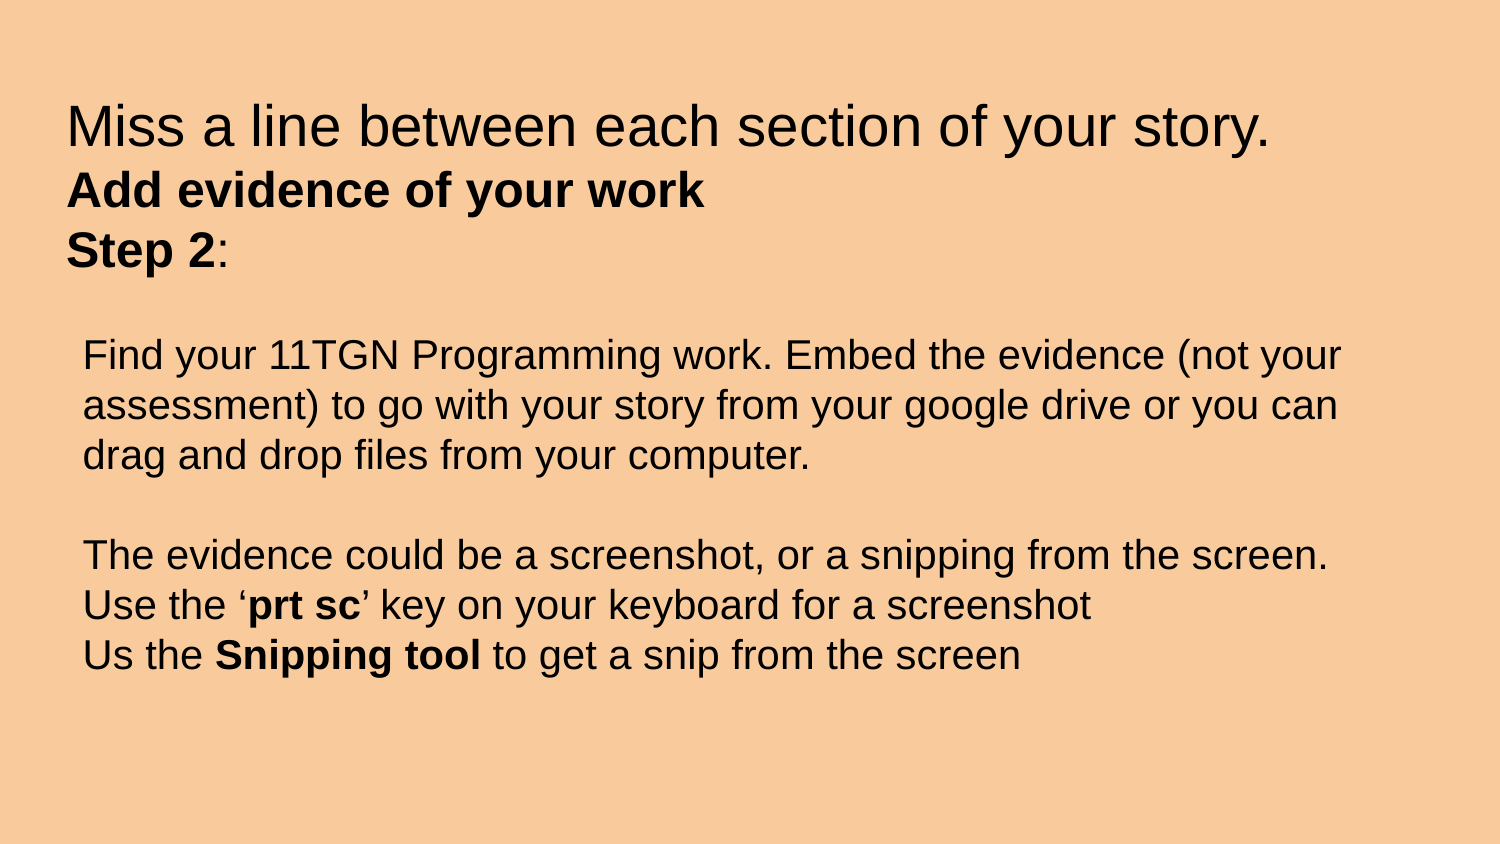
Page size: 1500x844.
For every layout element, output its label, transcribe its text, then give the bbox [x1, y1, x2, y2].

title Miss a line between each section of your story. Add evidence of your work Step 2: Find your 11TGN Programming work. Embed the evidence (not your assessment) to go with your story from your google drive or you can drag and drop files from your computer. The evidence could be a screenshot, or a snipping from the screen. Use the ‘prt sc’ key on your keyboard for a screenshot Us the Snipping tool to get a snip from the screen [51, 72, 1449, 760]
